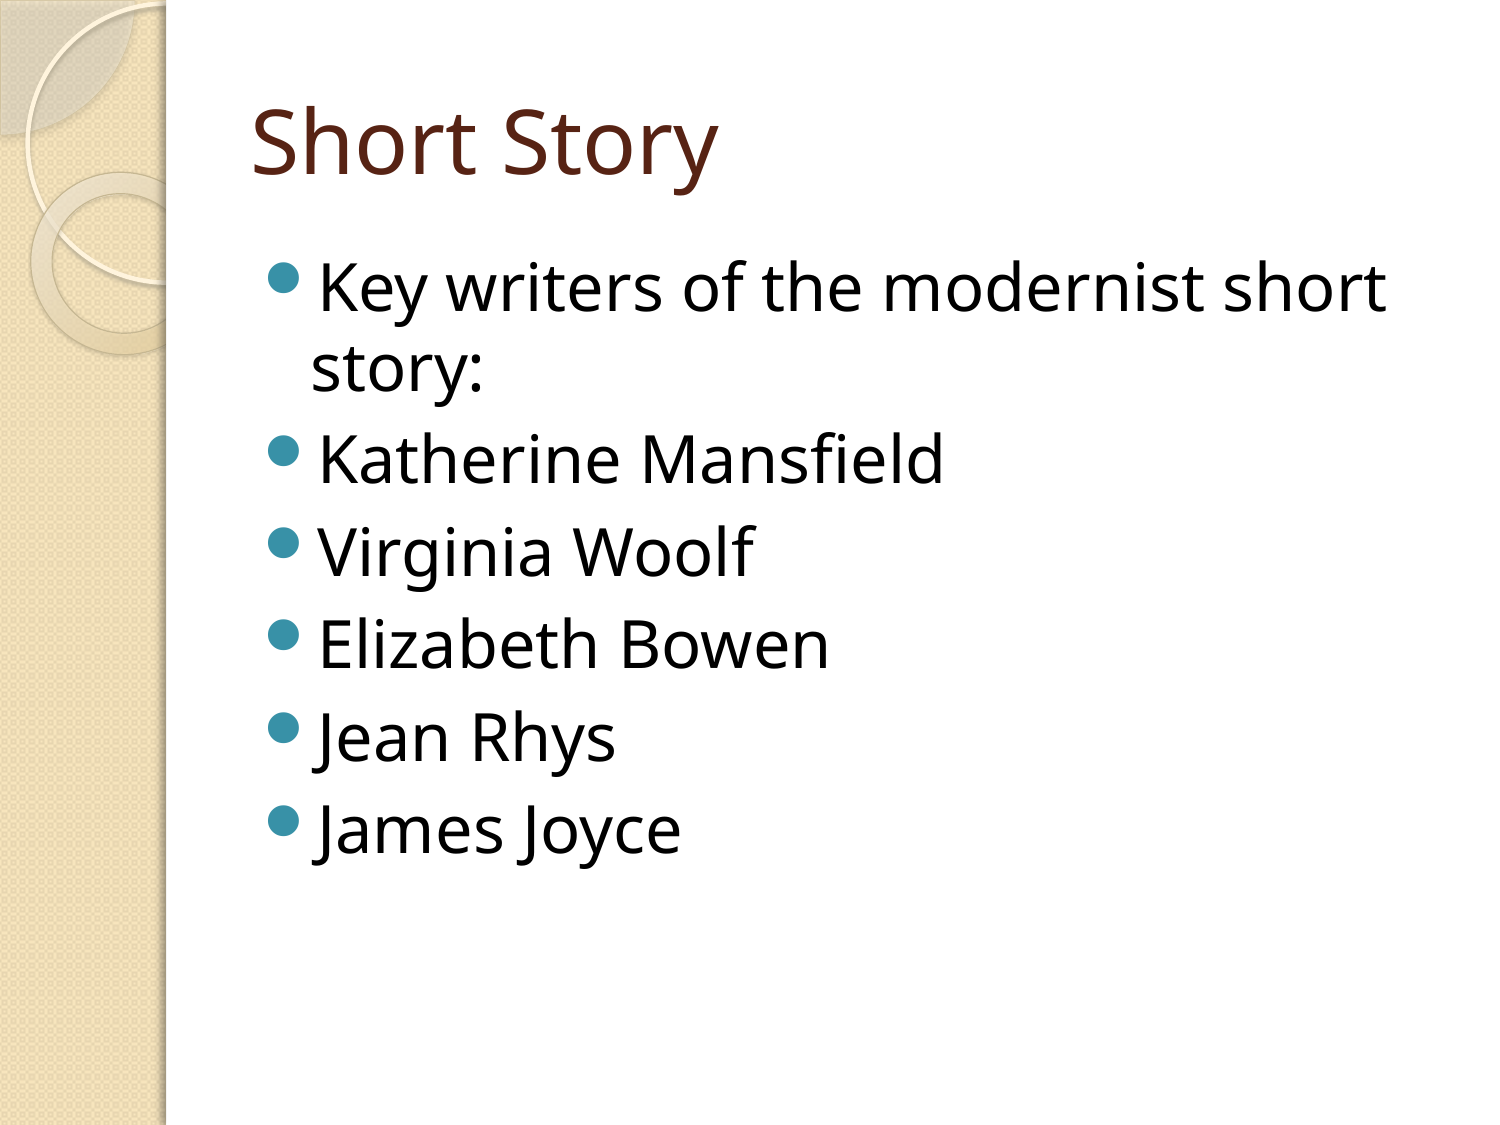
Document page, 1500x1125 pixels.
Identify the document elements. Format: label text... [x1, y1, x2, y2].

list Key writers of the modernist short story: Katherine Mansfield Virginia Woolf Elizabeth Bowen Jean Rhys James Joyce [235, 237, 1466, 1025]
title Short Story [235, 45, 1466, 233]
